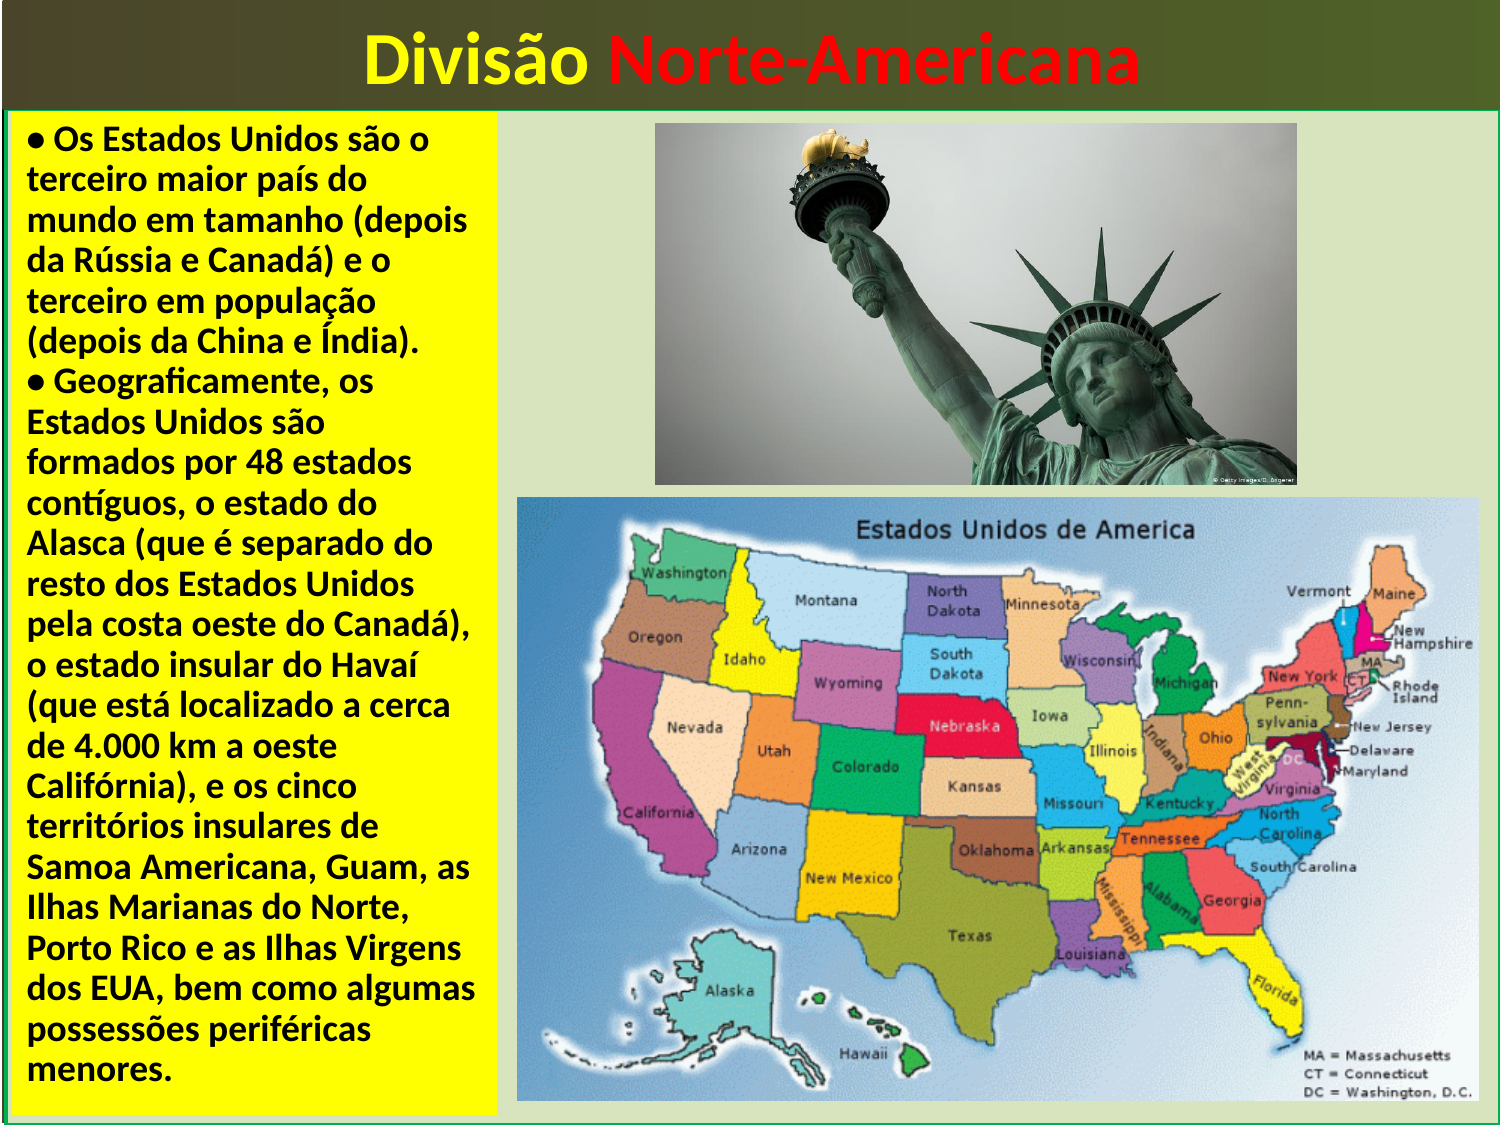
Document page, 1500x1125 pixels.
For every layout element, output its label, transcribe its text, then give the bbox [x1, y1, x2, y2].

list • Os Estados Unidos são o terceiro maior país do mundo em tamanho (depois da Rússia e Canadá) e o terceiro em população (depois da China e Índia). • Geograficamente, os Estados Unidos são formados por 48 estados contíguos, o estado do Alasca (que é separado do resto dos Estados Unidos pela costa oeste do Canadá), o estado insular do Havaí (que está localizado a cerca de 4.000 km a oeste Califórnia), e os cinco territórios insulares de Samoa Americana, Guam, as Ilhas Marianas do Norte, Porto Rico e as Ilhas Virgens dos EUA, bem como algumas possessões periféricas menores. [11, 111, 498, 1116]
picture [517, 497, 1480, 1101]
picture [655, 123, 1297, 485]
